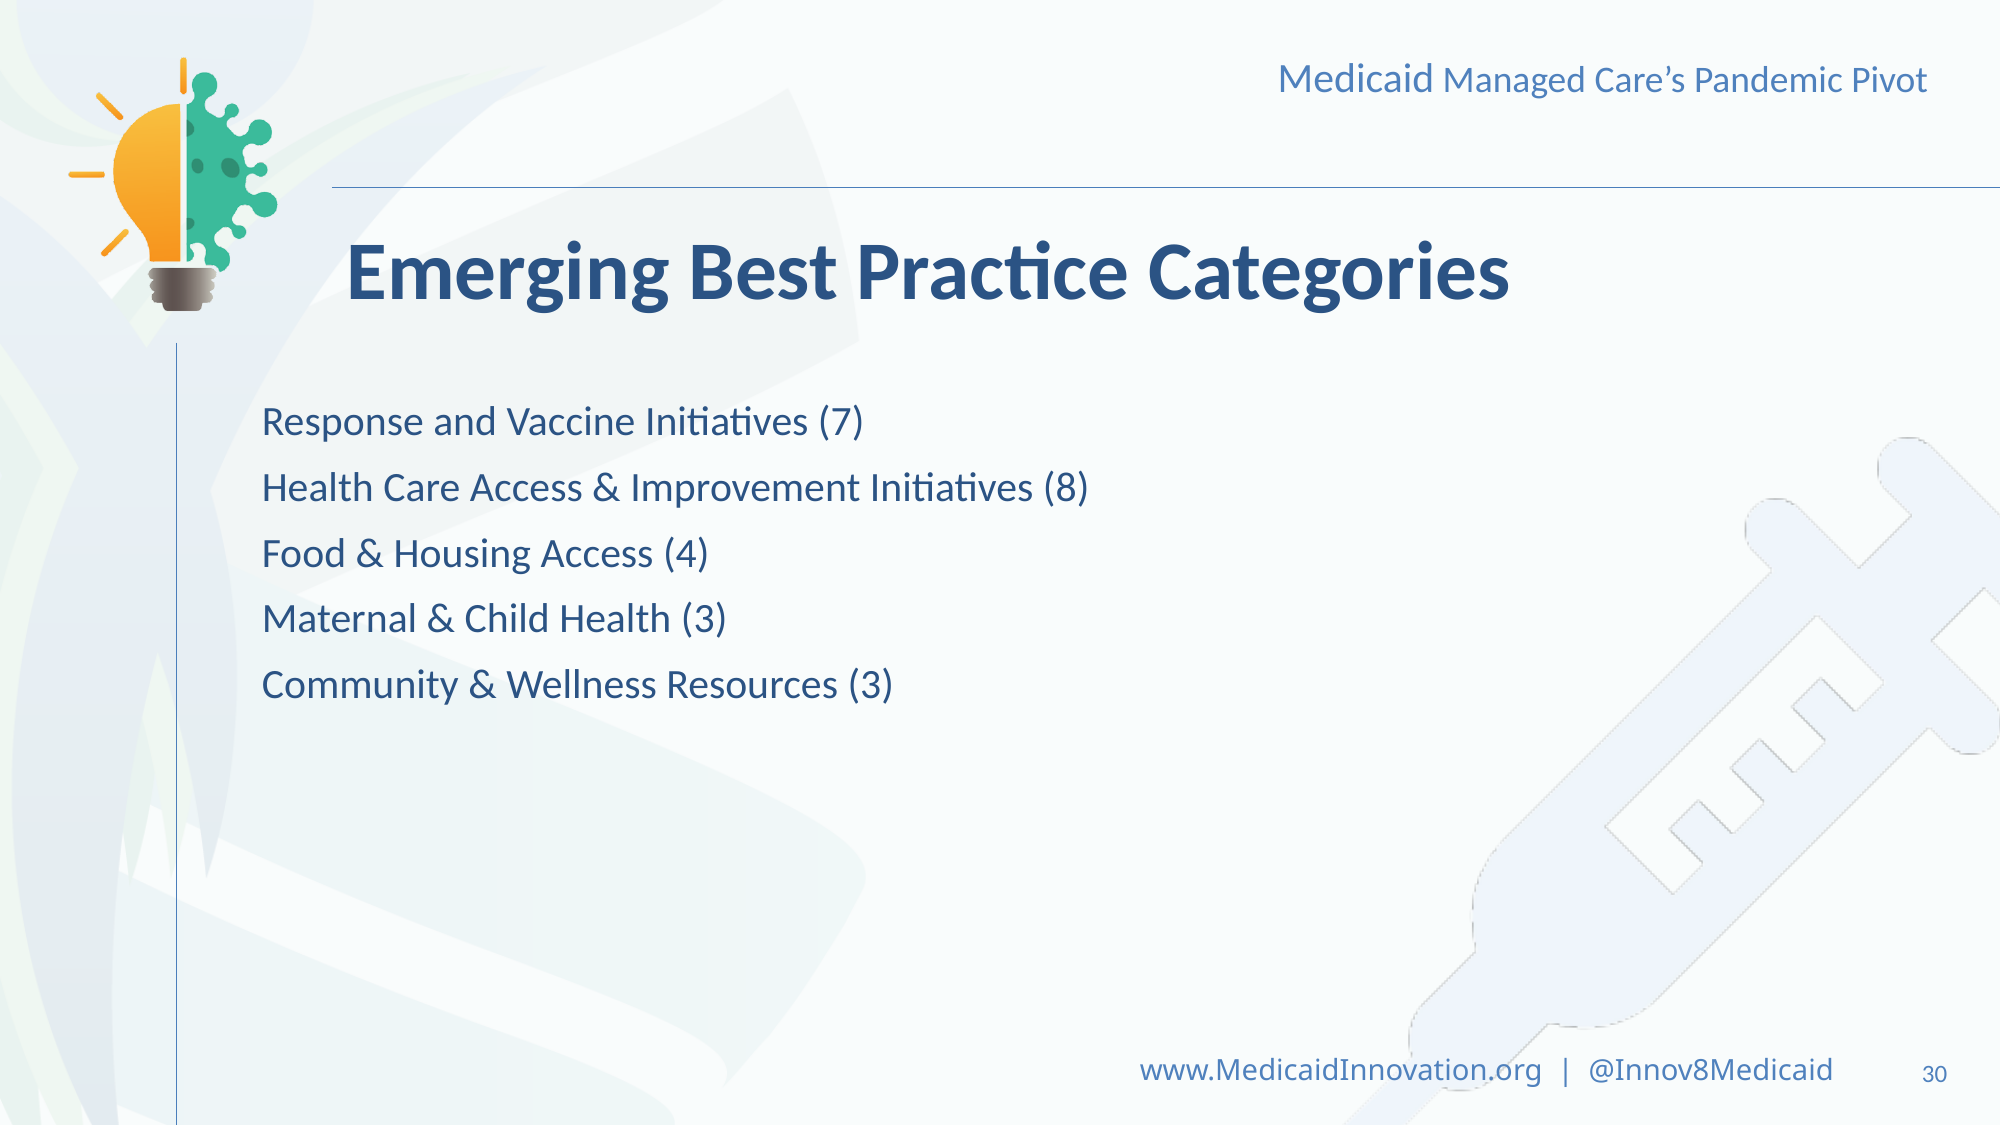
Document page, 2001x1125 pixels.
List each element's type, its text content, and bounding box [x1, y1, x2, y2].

text_box Response and Vaccine Initiatives (7) Health Care Access & Improvement Initiatives (8) Food & Housing Access (4) Maternal & Child Health (3) Community & Wellness Resources (3) [246, 391, 1160, 1003]
picture [1165, 357, 2000, 1125]
picture [20, 31, 332, 343]
text_box Emerging Best Practice Categories [337, 202, 1602, 343]
text_box www.MedicaidInnovation.org | @Innov8Medicaid [1124, 1043, 1160, 1125]
text_box Medicaid Managed Care’s Pandemic Pivot [1262, 49, 1979, 149]
